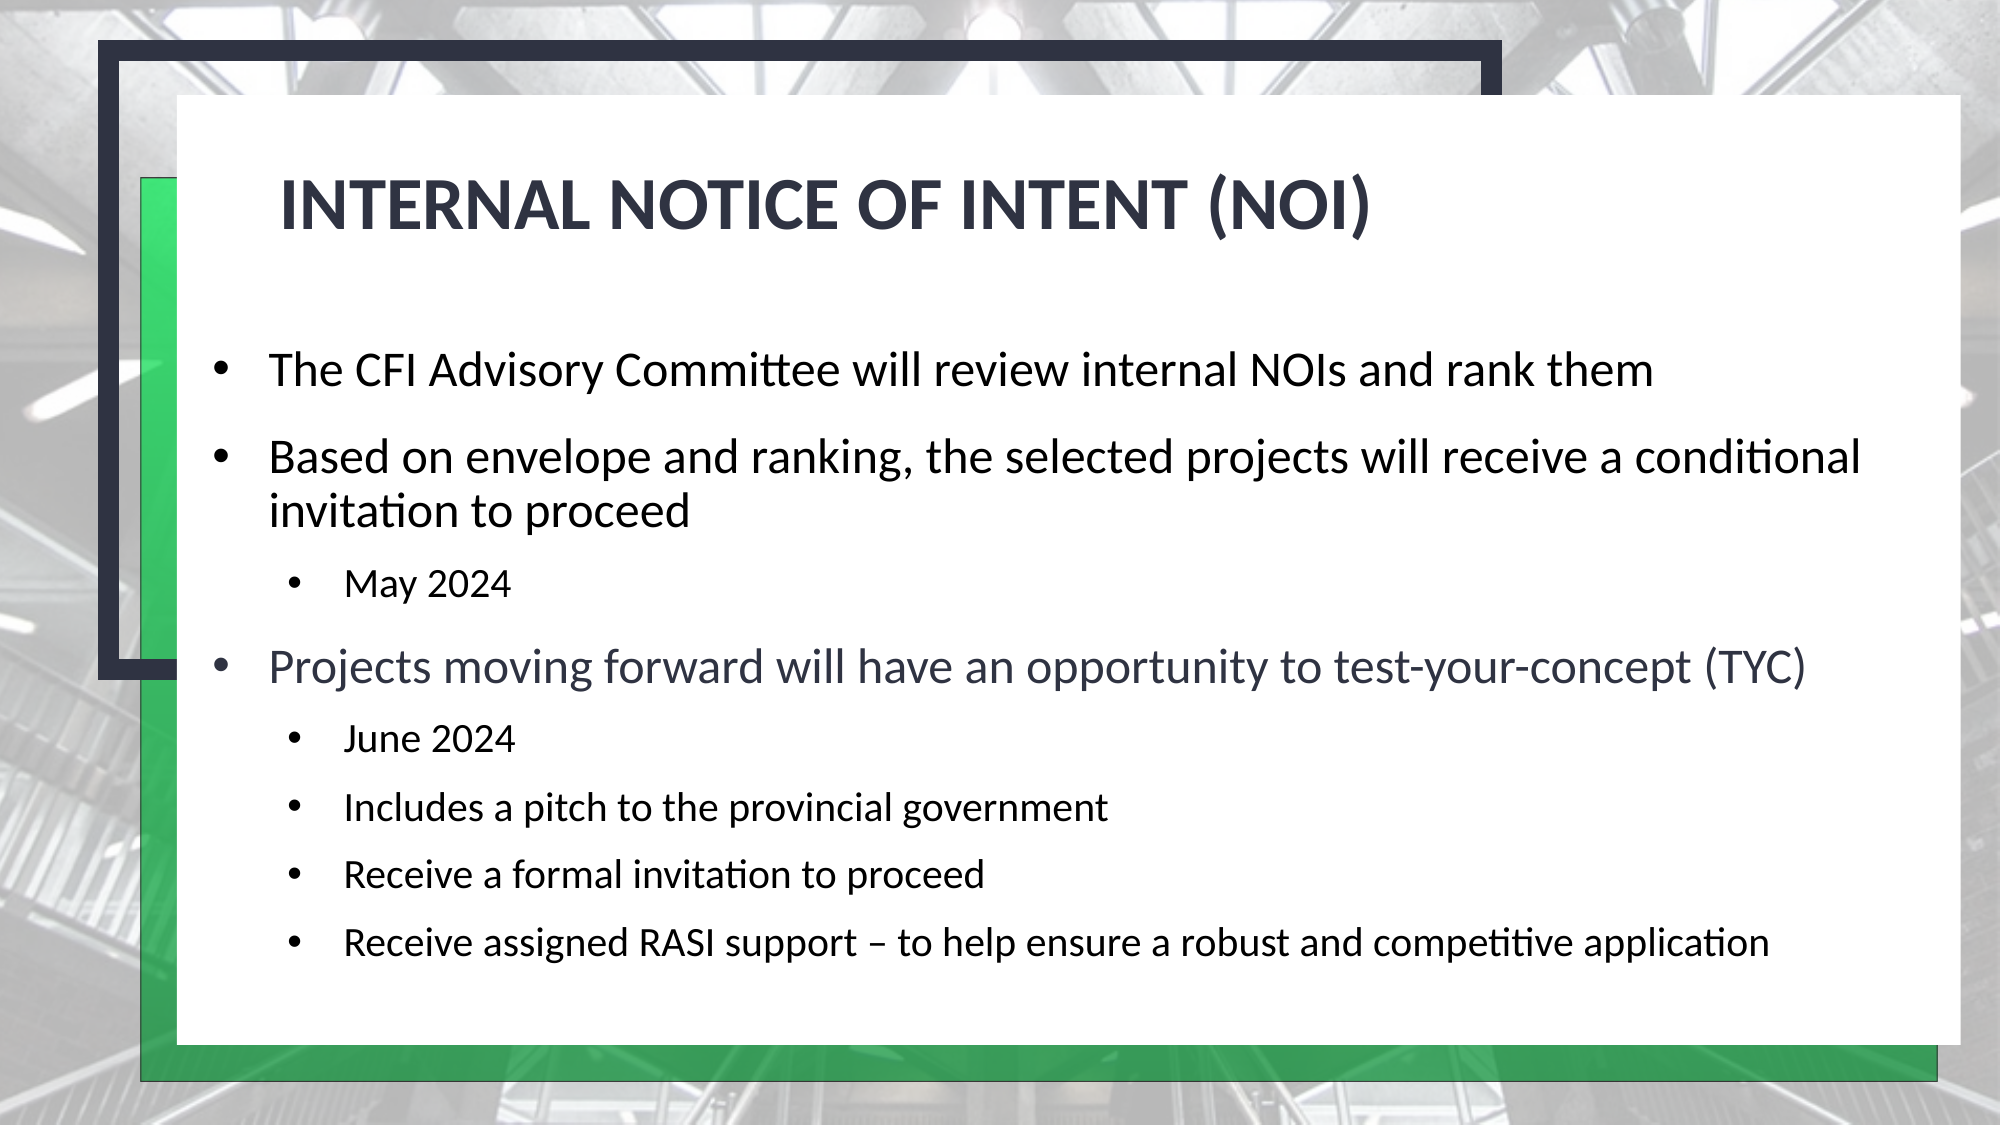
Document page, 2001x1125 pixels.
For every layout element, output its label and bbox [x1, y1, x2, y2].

text_box [108, 50, 1961, 1082]
picture [0, 0, 2000, 1125]
